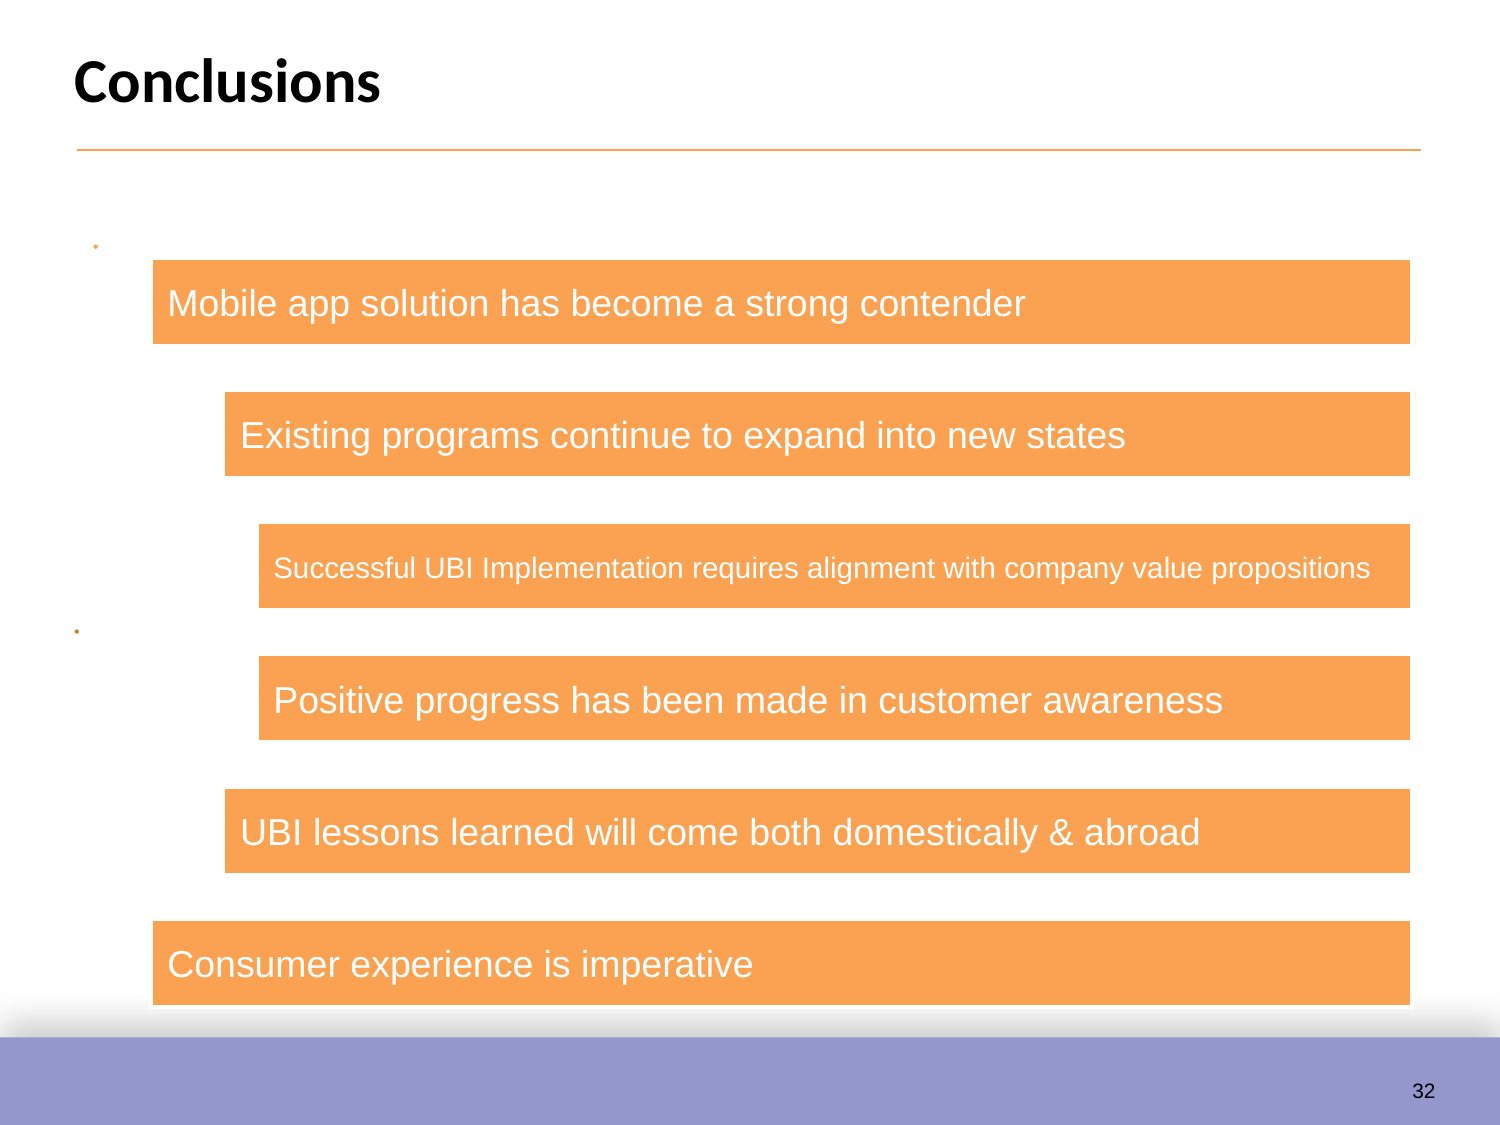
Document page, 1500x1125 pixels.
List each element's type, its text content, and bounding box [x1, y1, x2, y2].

title Conclusions [59, 32, 1432, 124]
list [71, 174, 1413, 1013]
